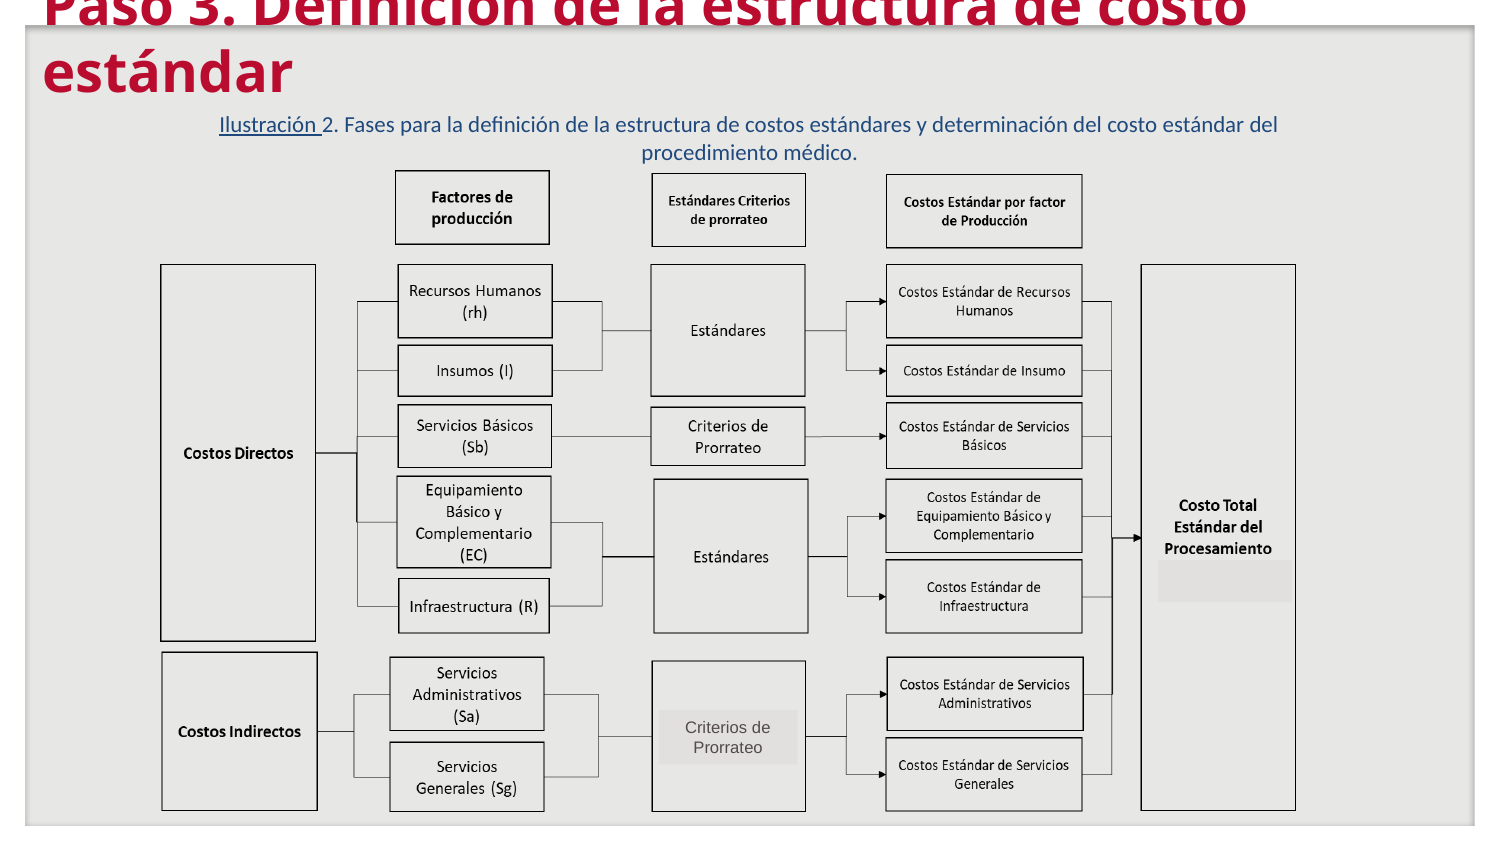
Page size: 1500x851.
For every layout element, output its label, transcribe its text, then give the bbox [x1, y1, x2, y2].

title Paso 3. Definición de la estructura de costo estándar [27, 22, 1473, 112]
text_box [160, 170, 1297, 812]
text_box Ilustración 2. Fases para la definición de la estructura de costos estándares y determinación del costo estándar del procedimiento médico. [218, 109, 1282, 168]
